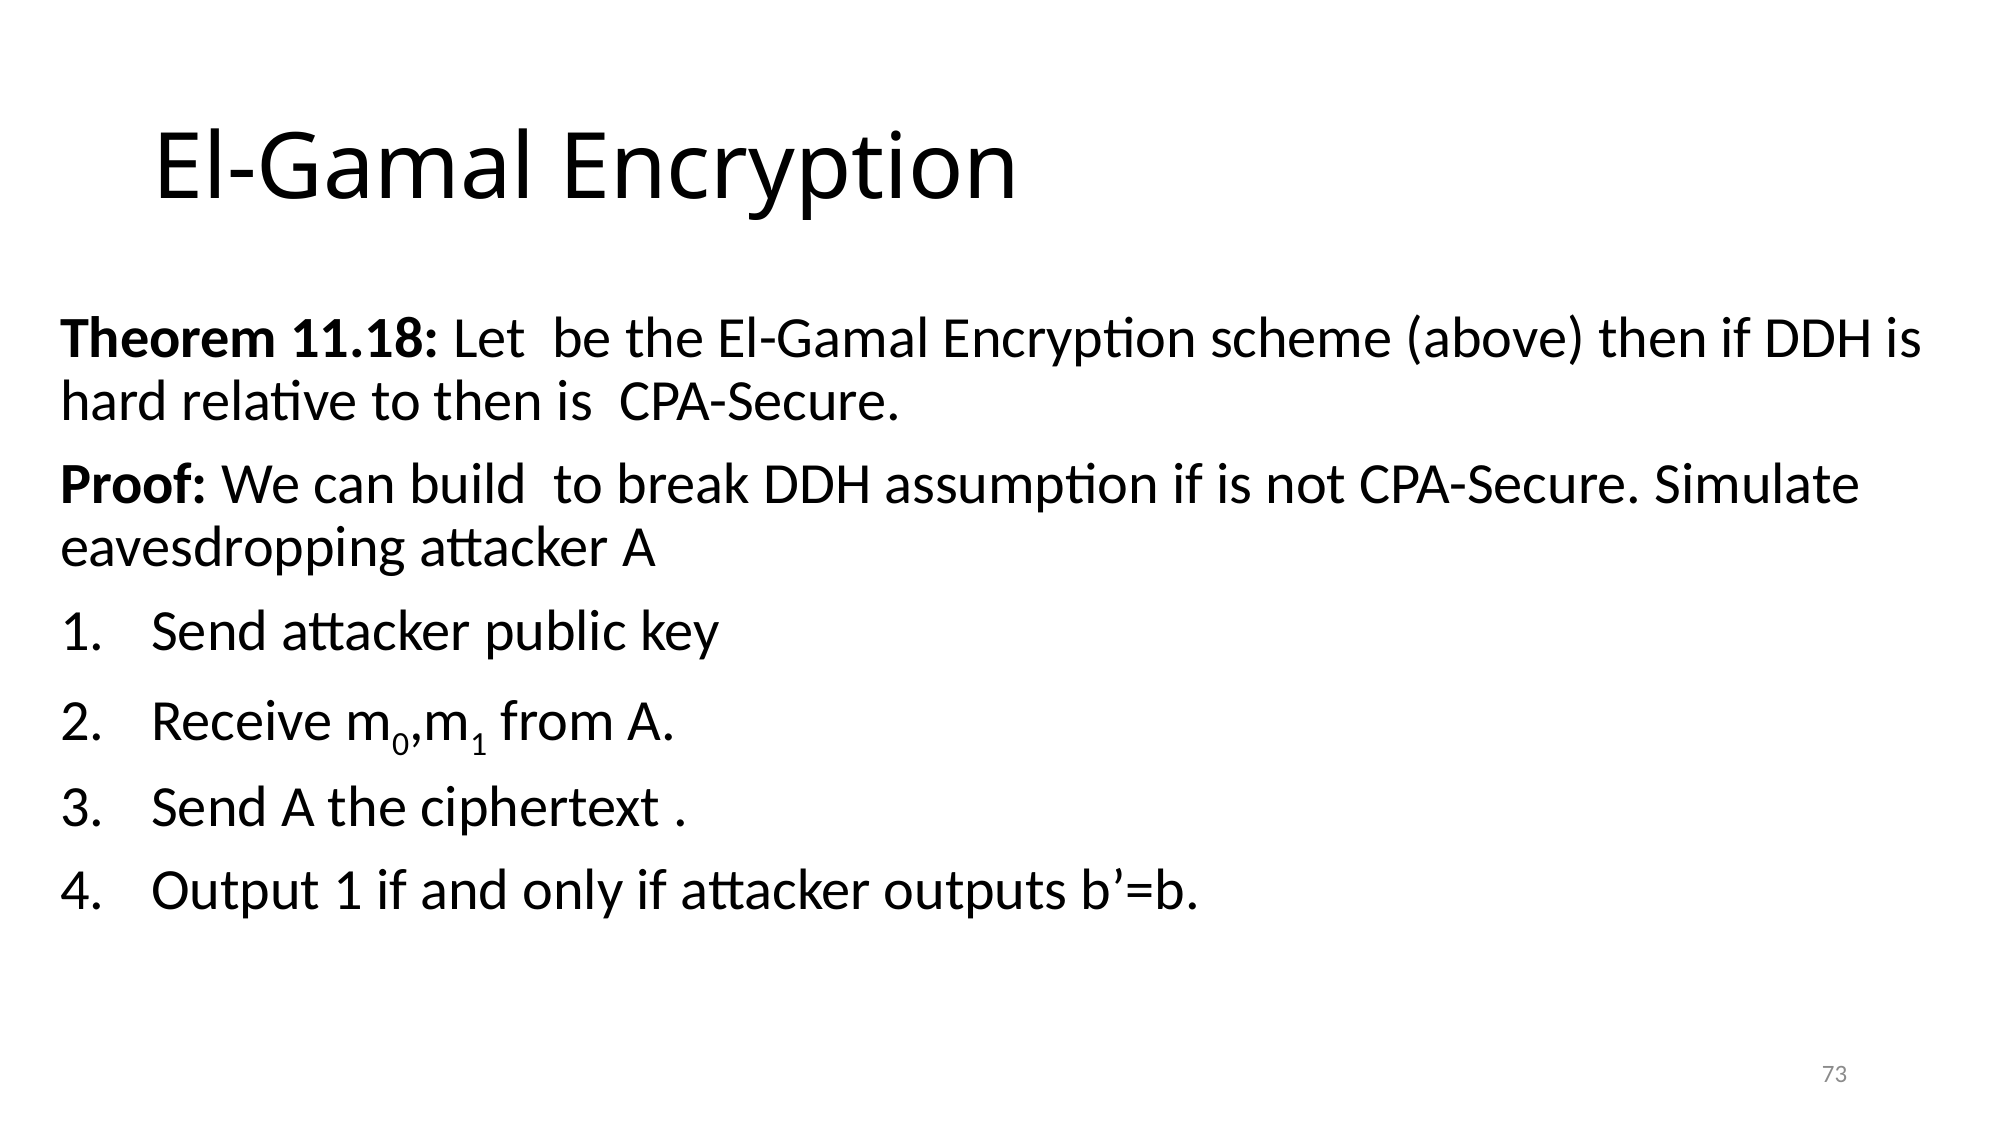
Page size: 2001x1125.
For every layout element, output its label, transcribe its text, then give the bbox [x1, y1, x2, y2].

slide_number 73 [1412, 1042, 1863, 1103]
title El-Gamal Encryption [137, 59, 1863, 278]
